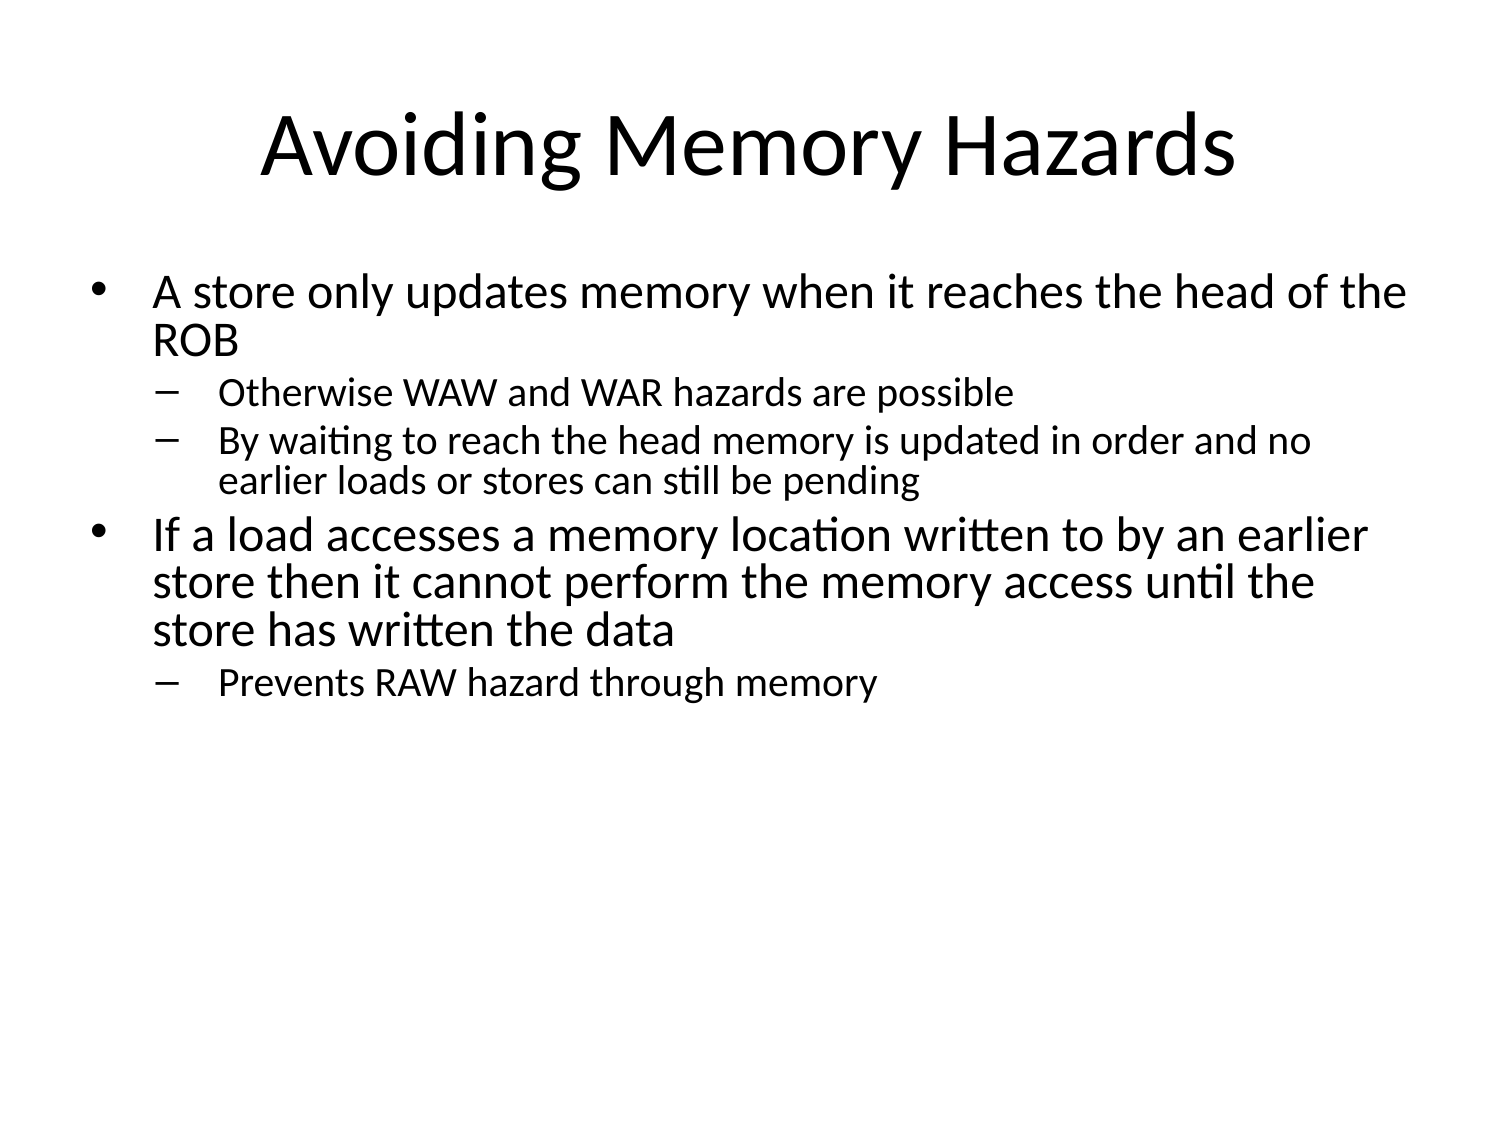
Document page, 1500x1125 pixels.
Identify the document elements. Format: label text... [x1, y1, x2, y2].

title Avoiding Memory Hazards [75, 45, 1425, 233]
list A store only updates memory when it reaches the head of the ROB Otherwise WAW and WAR hazards are possible By waiting to reach the head memory is updated in order and no earlier loads or stores can still be pending If a load accesses a memory location written to by an earlier store then it cannot perform the memory access until the store has written the data Prevents RAW hazard through memory [75, 262, 1425, 1005]
